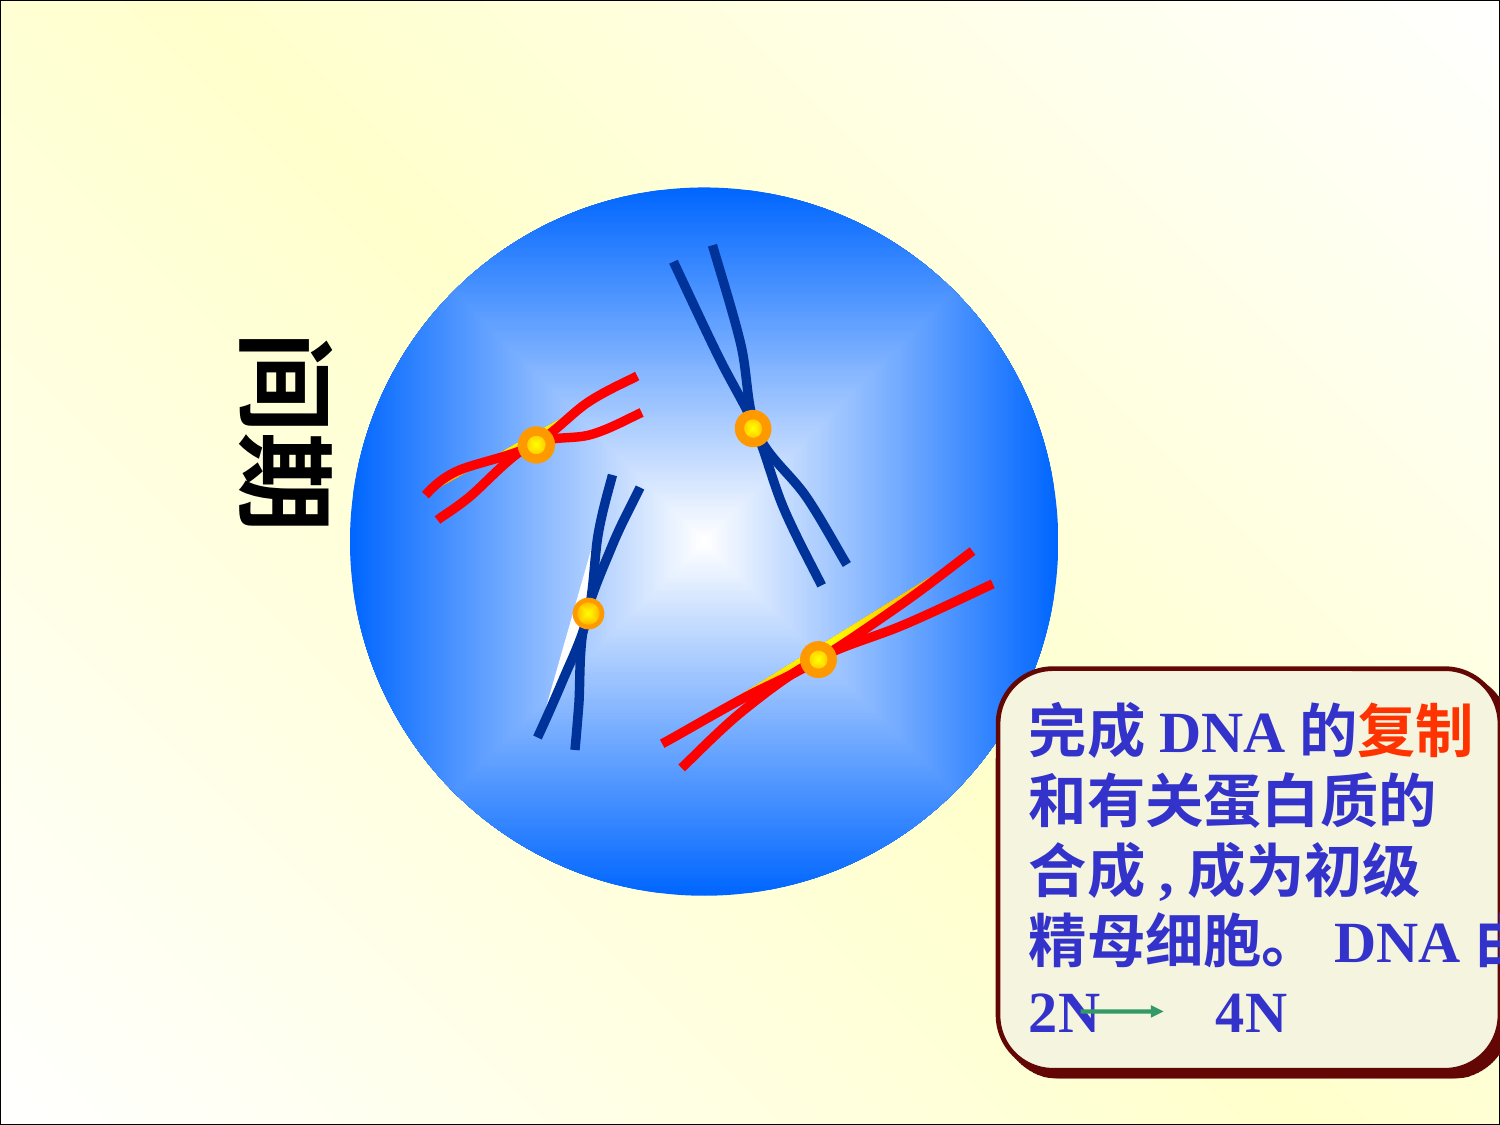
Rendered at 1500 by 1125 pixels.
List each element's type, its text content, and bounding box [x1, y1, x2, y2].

text_box [0, 0, 1500, 1125]
text_box 间期 [205, 317, 356, 529]
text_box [661, 502, 973, 849]
text_box [1080, 1005, 1164, 1018]
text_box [437, 322, 642, 549]
text_box [349, 187, 1059, 896]
text_box 完成DNA的复制 和有关蛋白质的 合成,成为初级 精母细胞。DNA由 2N 4N [998, 668, 1500, 1071]
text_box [673, 245, 848, 586]
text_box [537, 474, 641, 751]
